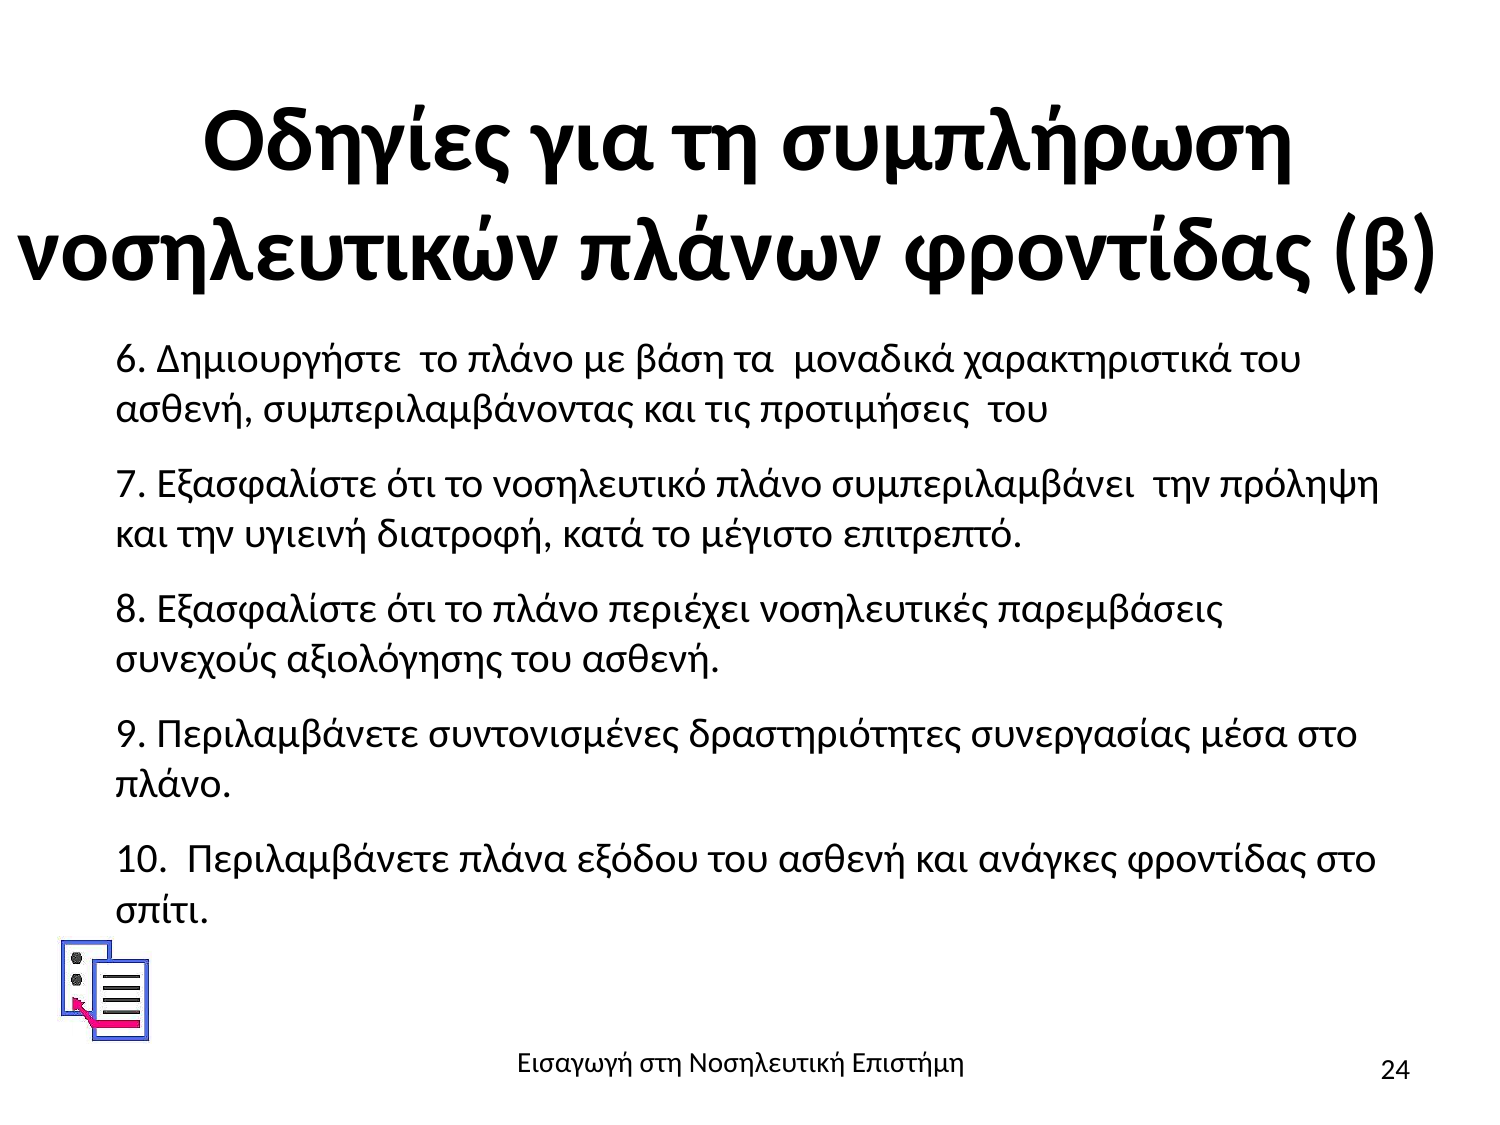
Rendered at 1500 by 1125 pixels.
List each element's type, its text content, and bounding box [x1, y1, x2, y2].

text_box Εισαγωγή στη Νοσηλευτική Επιστήμη [392, 1035, 1091, 1119]
list 6. Δημιουργήστε το πλάνο με βάση τα μοναδικά χαρακτηριστικά του ασθενή, συμπεριλαμβάνοντας και τις προτιμήσεις του 7. Εξασφαλίστε ότι το νοσηλευτικό πλάνο συμπεριλαμβάνει την πρόληψη και την υγιεινή διατροφή, κατά το μέγιστο επιτρεπτό. 8. Εξασφαλίστε ότι το πλάνο περιέχει νοσηλευτικές παρεμβάσεις συνεχούς αξιολόγησης του ασθενή. 9. Περιλαμβάνετε συντονισμένες δραστηριότητες συνεργασίας μέσα στο πλάνο. 10. Περιλαμβάνετε πλάνα εξόδου του ασθενή και ανάγκες φροντίδας στο σπίτι. [100, 323, 1400, 1036]
text_box 24 [1074, 1042, 1425, 1103]
picture [57, 936, 152, 1045]
title Οδηγίες για τη συμπλήρωση νοσηλευτικών πλάνων φροντίδας (β) [0, 111, 1500, 267]
